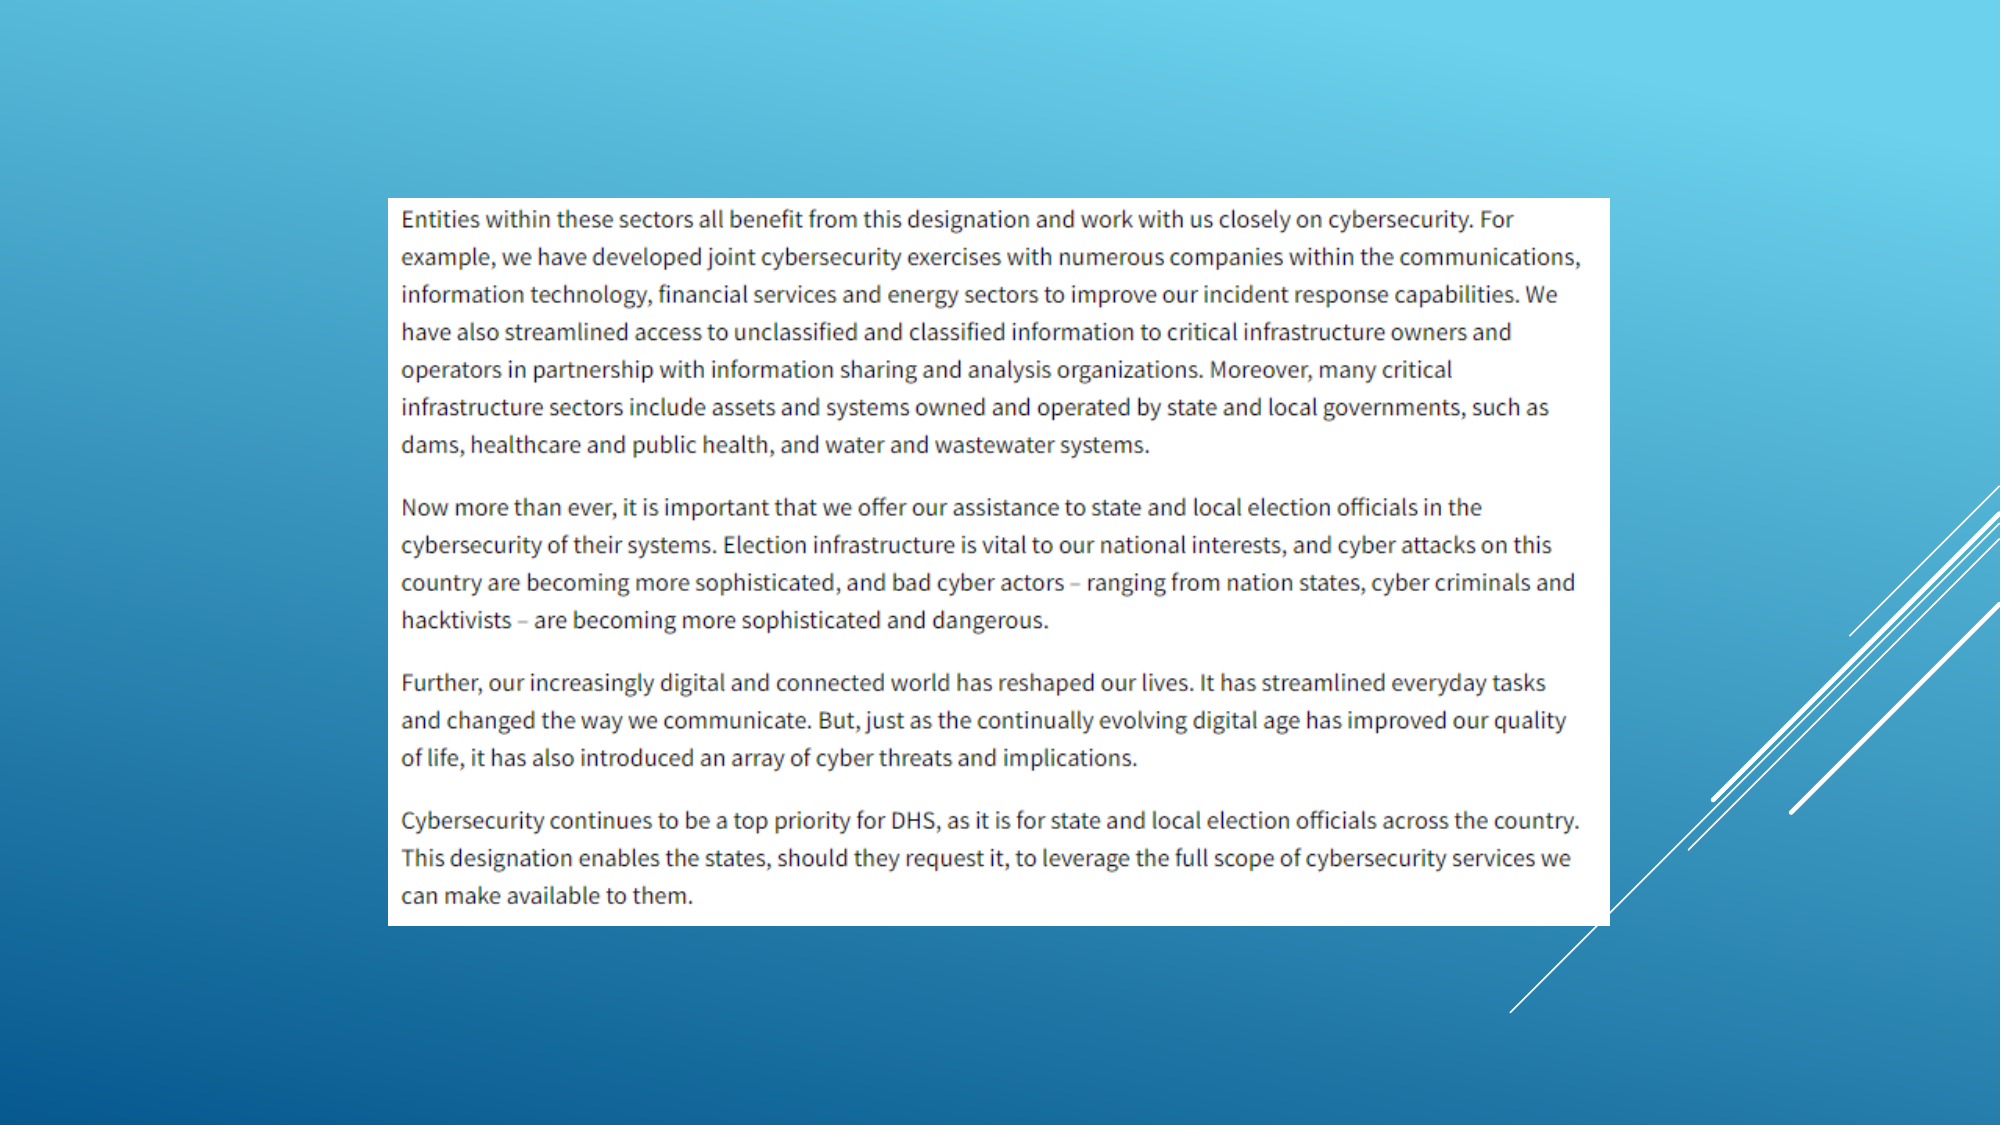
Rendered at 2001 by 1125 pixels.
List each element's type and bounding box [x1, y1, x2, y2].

list [388, 198, 1610, 926]
